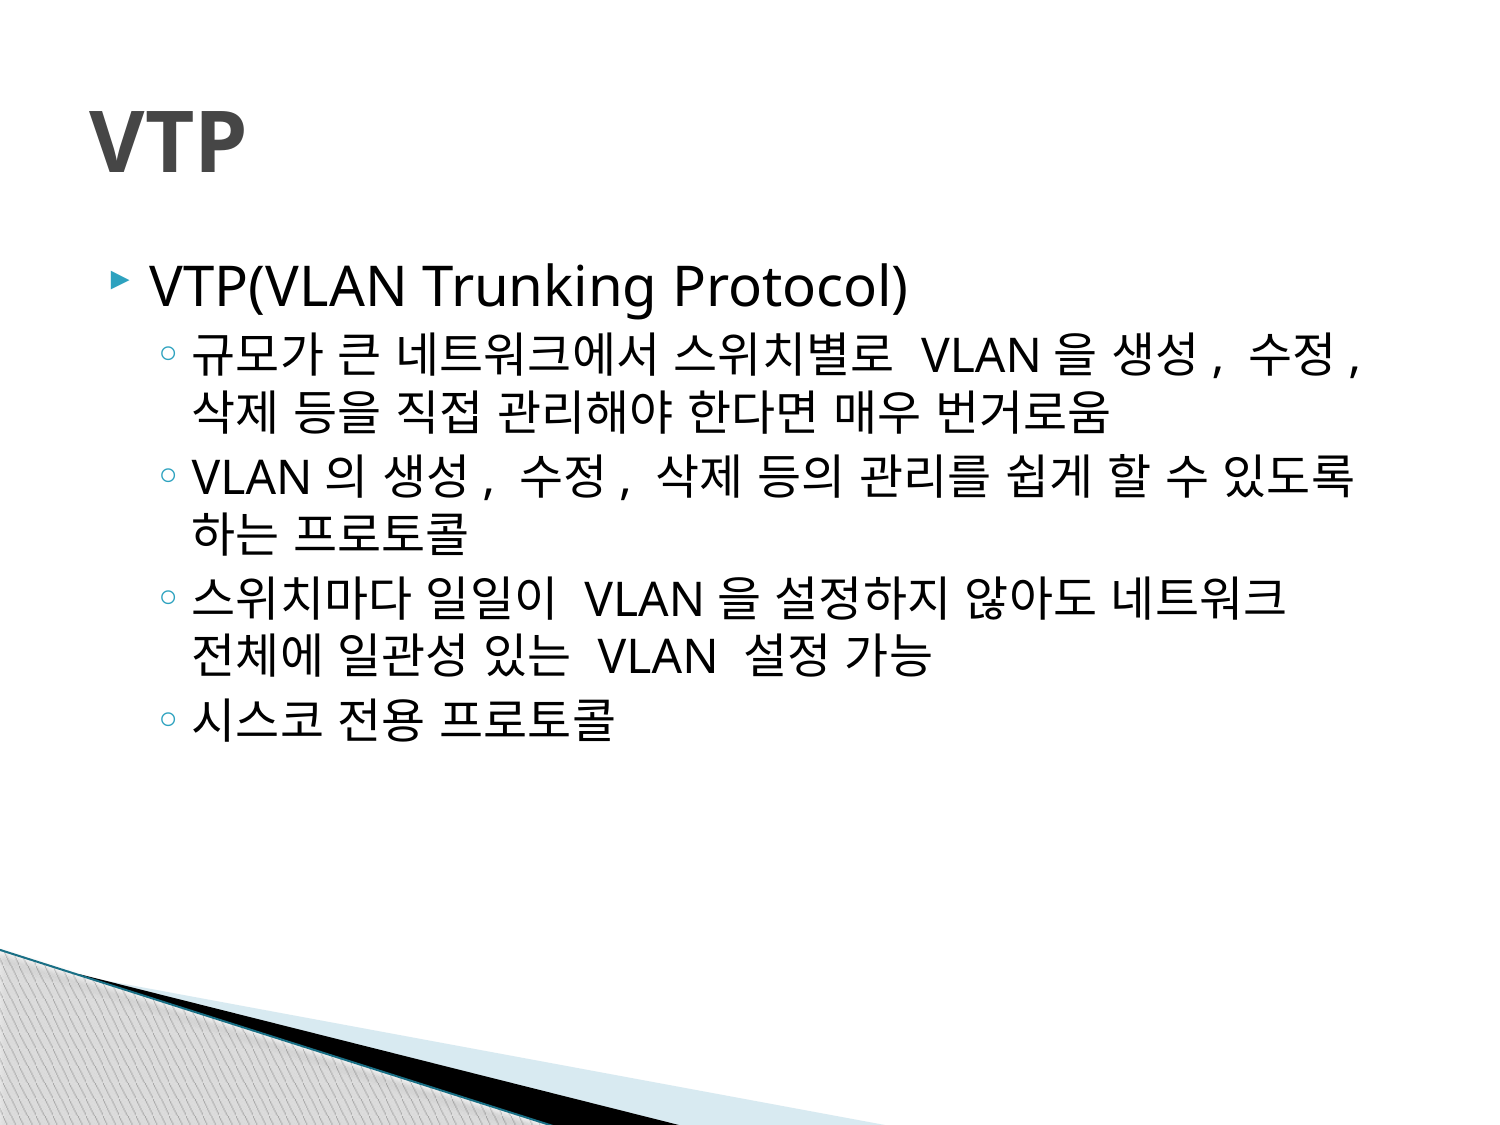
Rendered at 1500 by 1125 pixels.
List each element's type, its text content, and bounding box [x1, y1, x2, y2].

title VTP [75, 45, 1425, 233]
list VTP(VLAN Trunking Protocol) 규모가 큰 네트워크에서 스위치별로 VLAN을 생성, 수정, 삭제 등을 직접 관리해야 한다면 매우 번거로움 VLAN의 생성, 수정, 삭제 등의 관리를 쉽게 할 수 있도록 하는 프로토콜 스위치마다 일일이 VLAN을 설정하지 않아도 네트워크 전체에 일관성 있는 VLAN 설정 가능 시스코 전용 프로토콜 [75, 243, 1425, 986]
